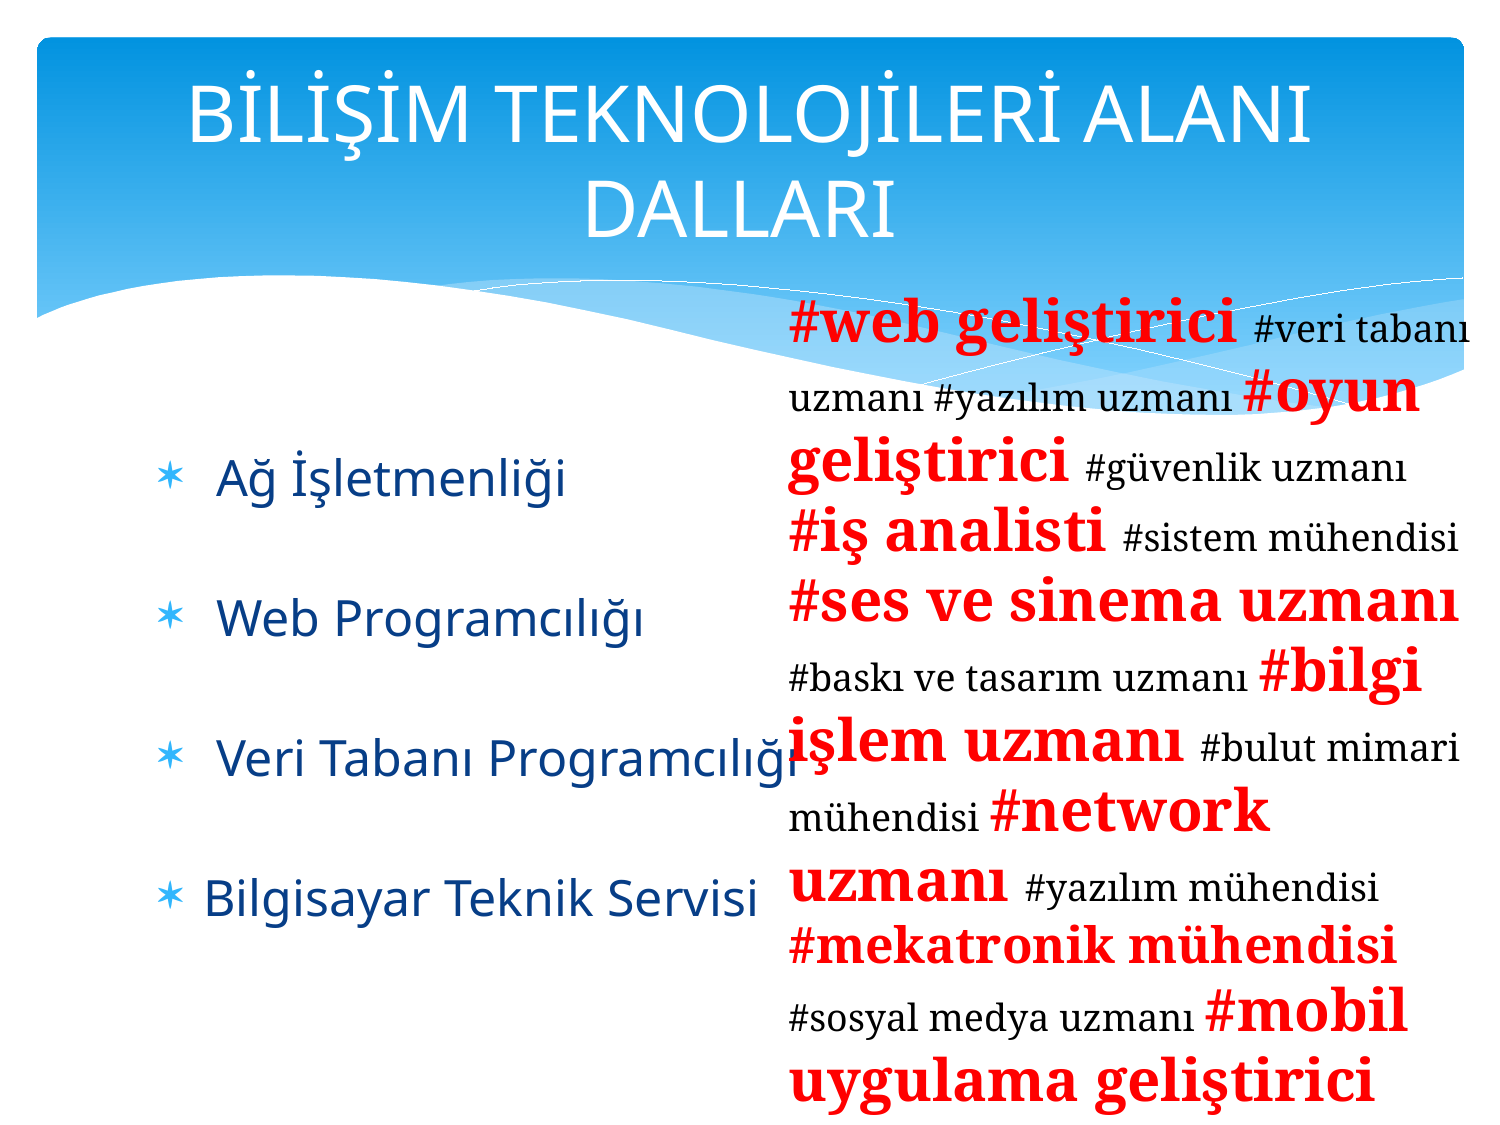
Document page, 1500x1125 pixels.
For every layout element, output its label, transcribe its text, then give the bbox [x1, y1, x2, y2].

text_box #web geliştirici #veri tabanı uzmanı #yazılım uzmanı #oyun geliştirici #güvenlik uzmanı #iş analisti #sistem mühendisi #ses ve sinema uzmanı #baskı ve tasarım uzmanı #bilgi işlem uzmanı #bulut mimari mühendisi #network uzmanı #yazılım mühendisi #mekatronik mühendisi #sosyal medya uzmanı #mobil uygulama geliştirici [773, 276, 1500, 1121]
list Ağ İşletmenliği Web Programcılığı Veri Tabanı Programcılığı Bilgisayar Teknik Servisi [143, 438, 773, 1005]
title BİLİŞİM TEKNOLOJİLERİ ALANI DALLARI [75, 55, 1425, 261]
